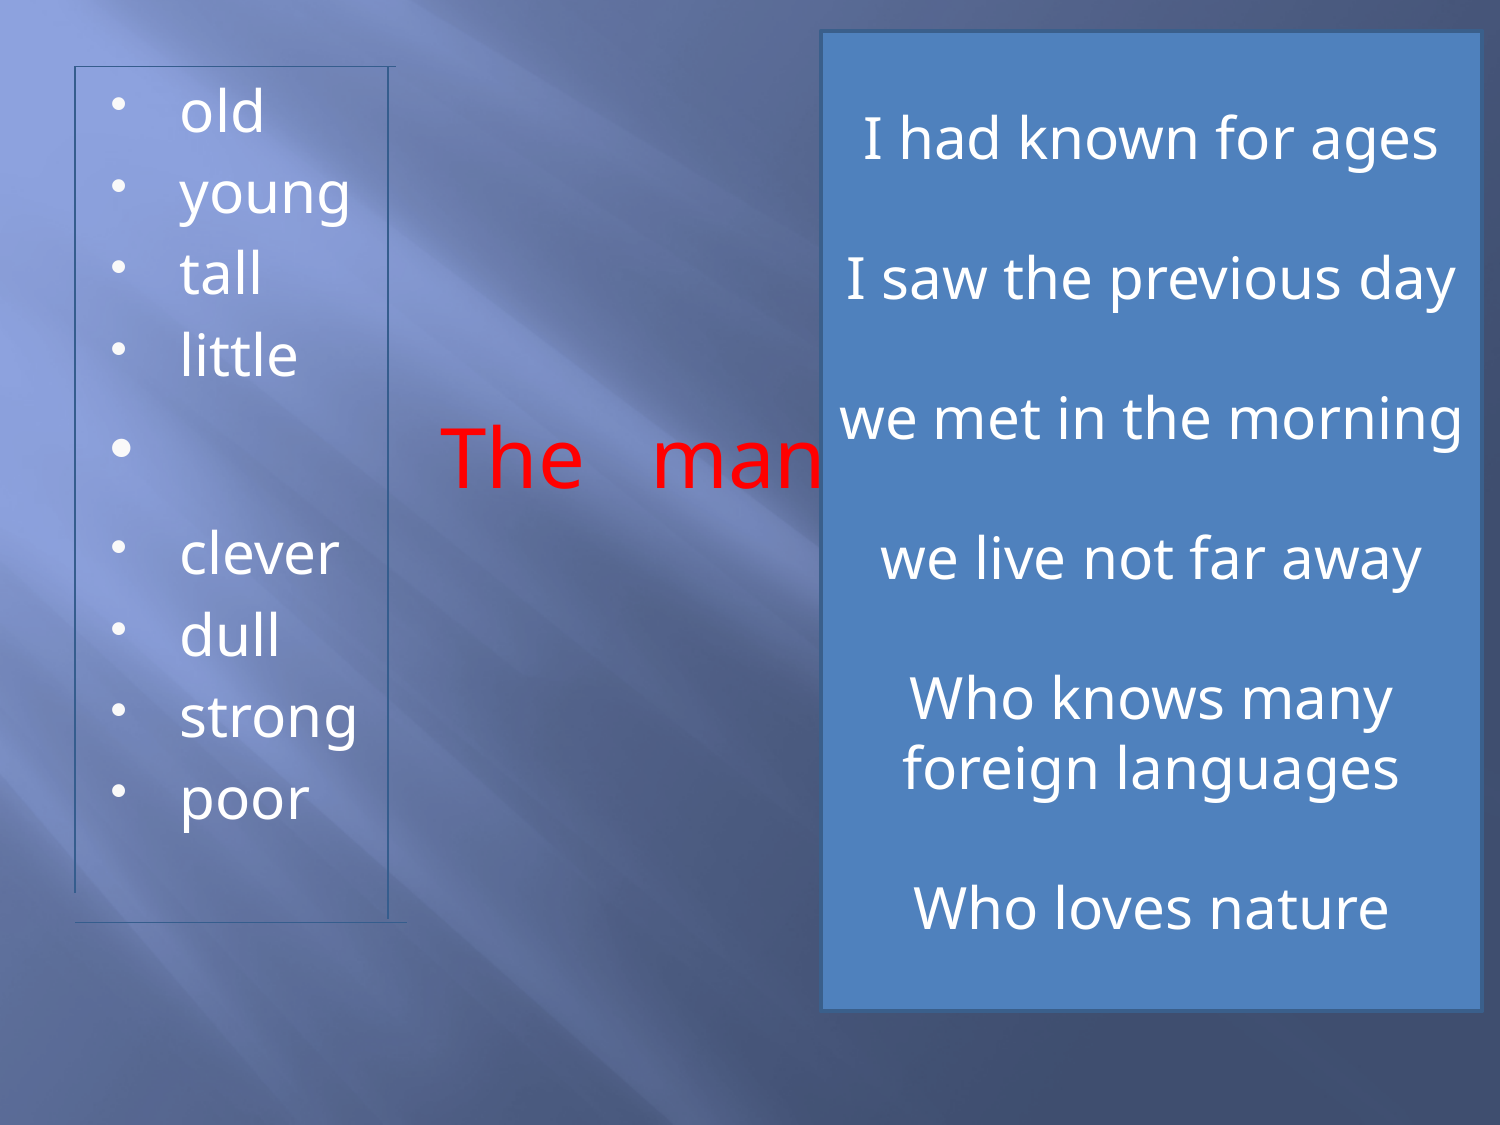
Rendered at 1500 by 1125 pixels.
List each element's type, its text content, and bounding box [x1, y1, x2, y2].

list old young tall little The man clever dull strong poor [75, 66, 1425, 1045]
text_box I had known for ages I saw the previous day we met in the morning we live not far away Who knows many foreign languages Who loves nature [819, 29, 1484, 1013]
